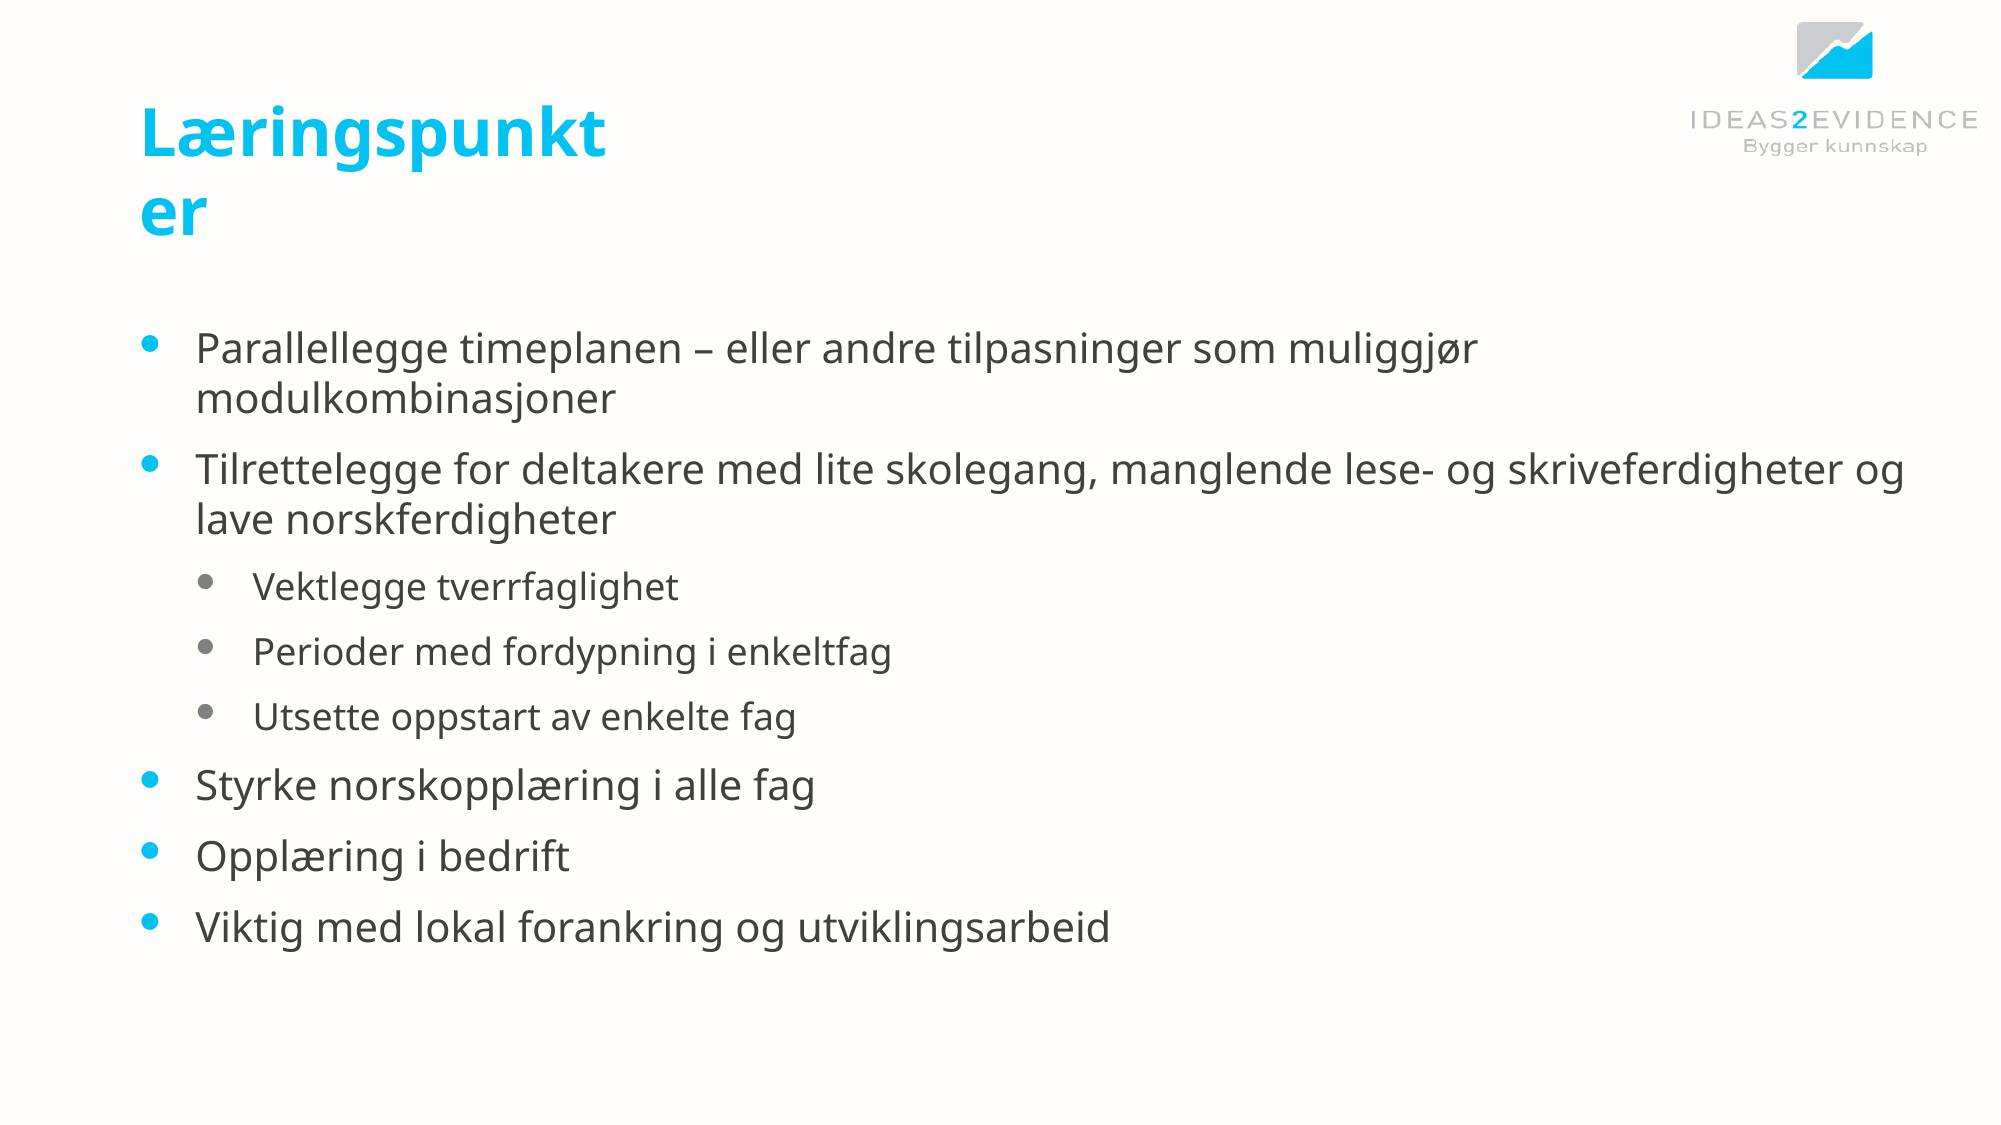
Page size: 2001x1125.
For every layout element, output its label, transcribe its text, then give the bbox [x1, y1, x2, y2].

title Læringspunkter [124, 144, 650, 257]
list Parallellegge timeplanen – eller andre tilpasninger som muliggjør modulkombinasjoner Tilrettelegge for deltakere med lite skolegang, manglende lese- og skriveferdigheter og lave norskferdigheter Vektlegge tverrfaglighet Perioder med fordypning i enkeltfag Utsette oppstart av enkelte fag Styrke norskopplæring i alle fag Opplæring i bedrift Viktig med lokal forankring og utviklingsarbeid [124, 314, 1925, 1039]
picture [1692, 22, 1977, 156]
